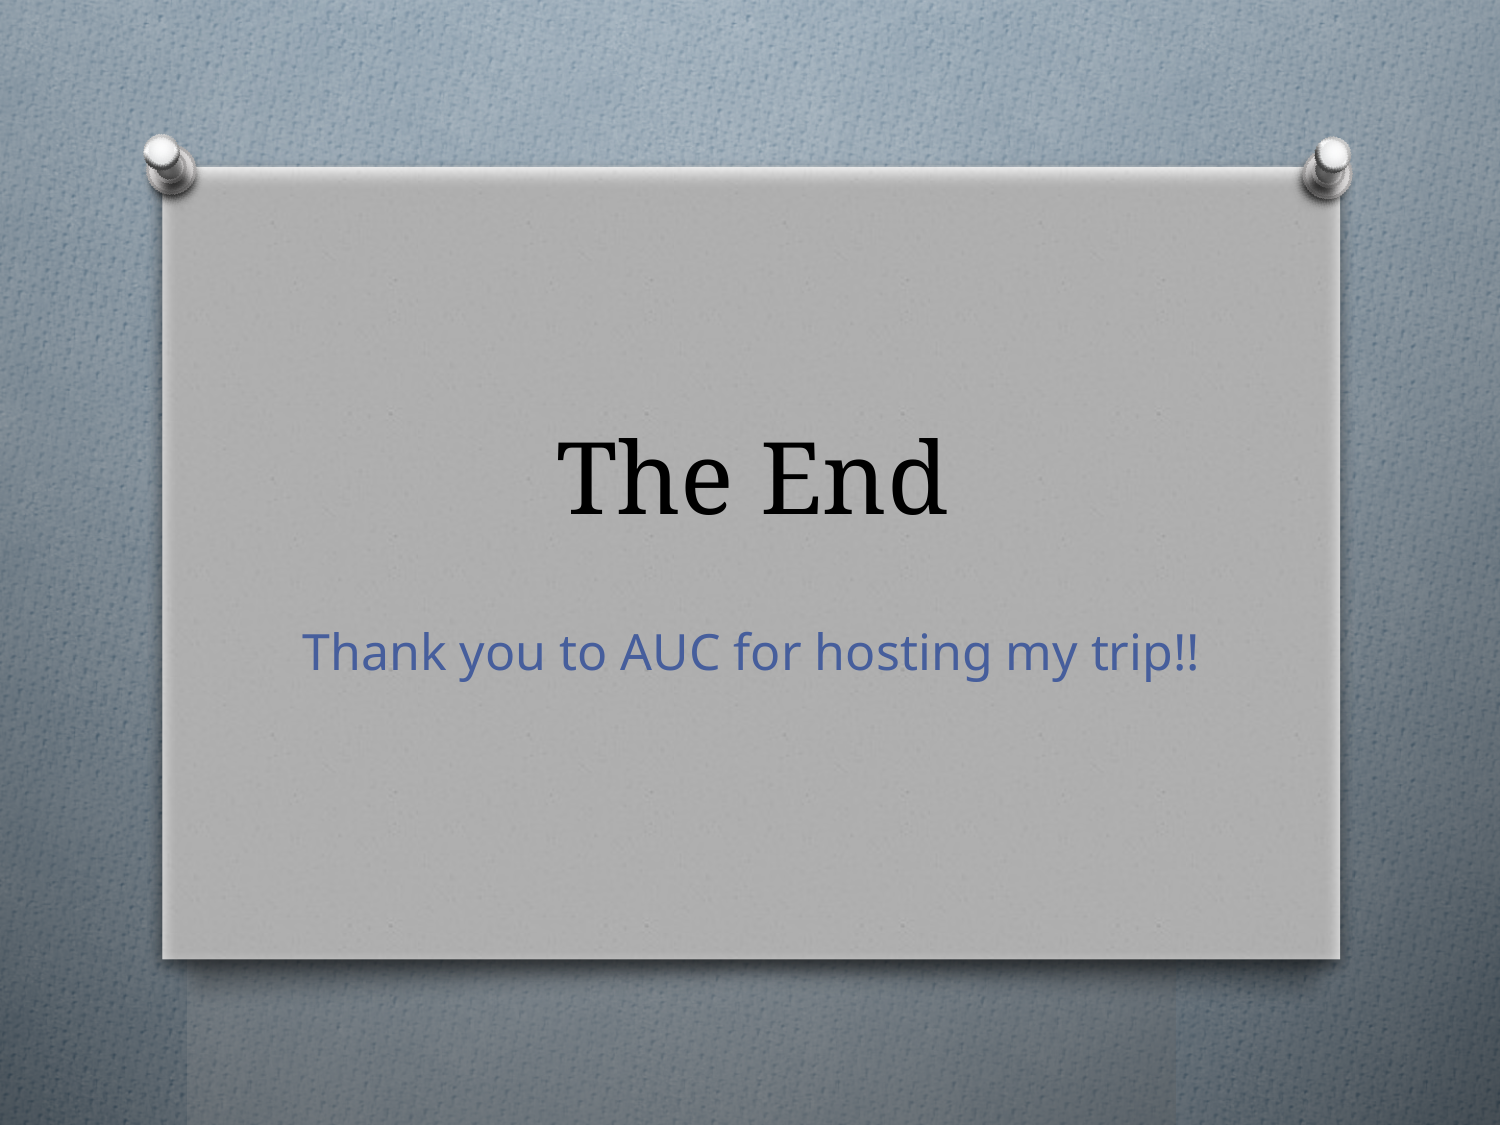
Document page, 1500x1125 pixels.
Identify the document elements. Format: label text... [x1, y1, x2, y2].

subtitle Thank you to AUC for hosting my trip!! [283, 612, 1221, 863]
picture [1274, 109, 1396, 230]
title The End [283, 294, 1223, 543]
picture [112, 100, 235, 224]
